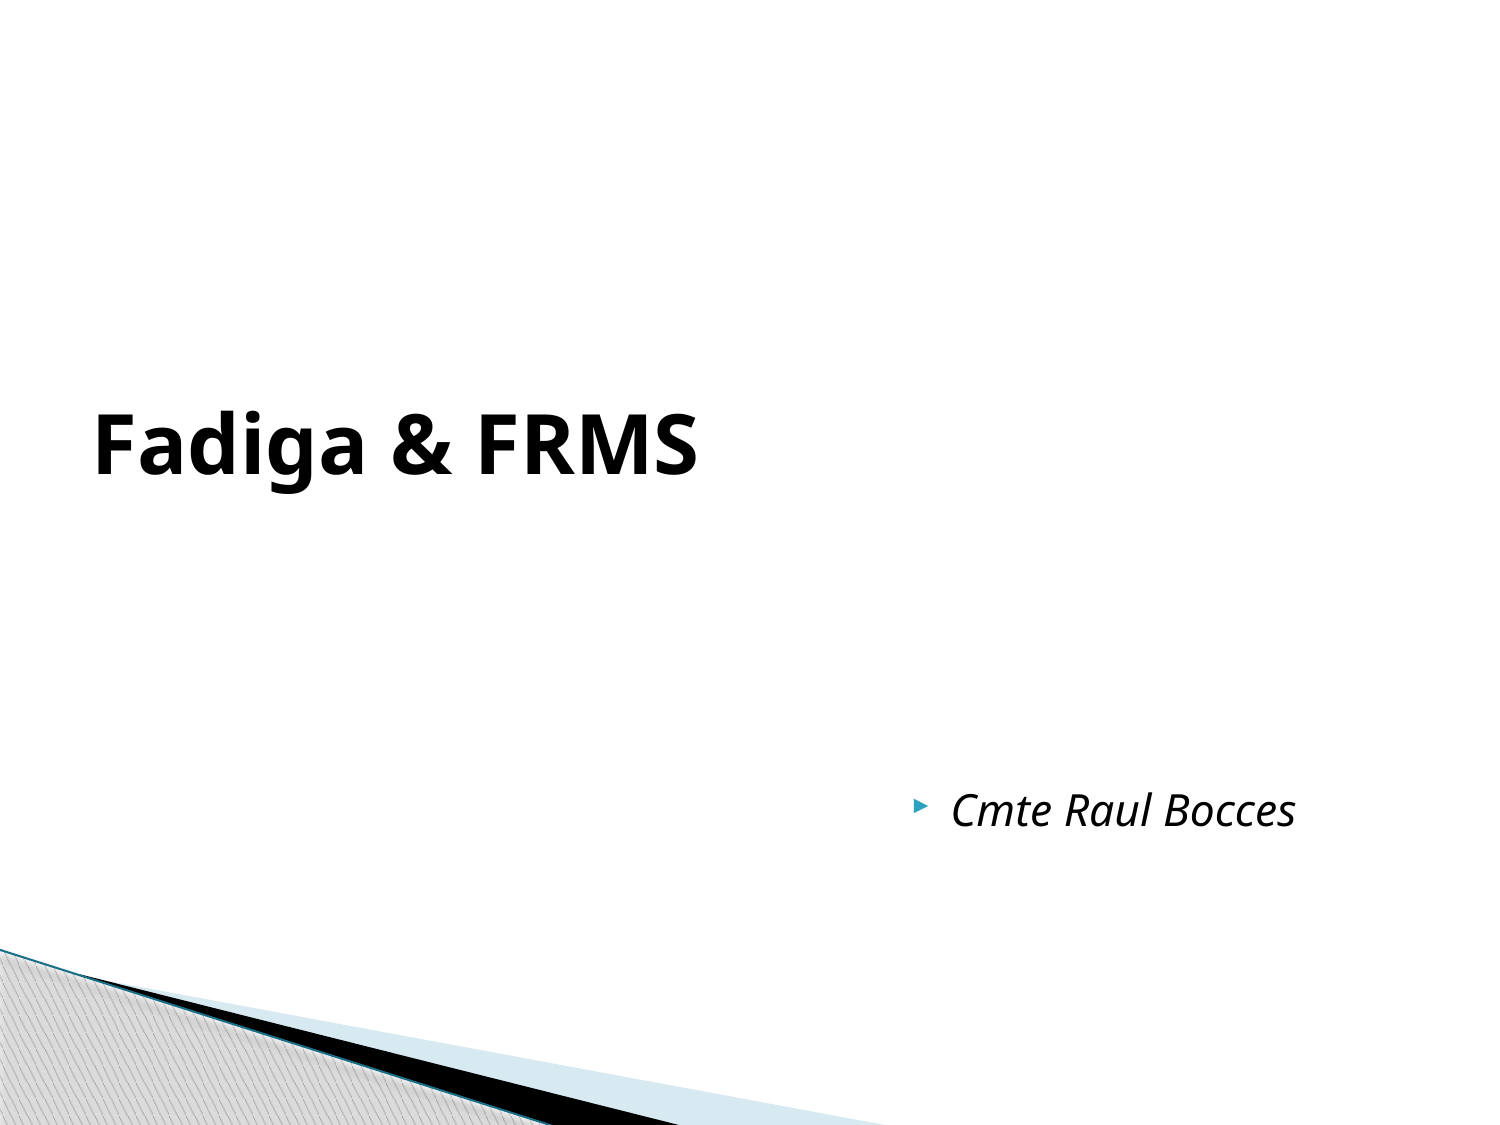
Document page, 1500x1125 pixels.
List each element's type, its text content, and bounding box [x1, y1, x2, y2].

title Fadiga & FRMS [76, 397, 1427, 585]
list Cmte Raul Bocces [879, 775, 1390, 875]
